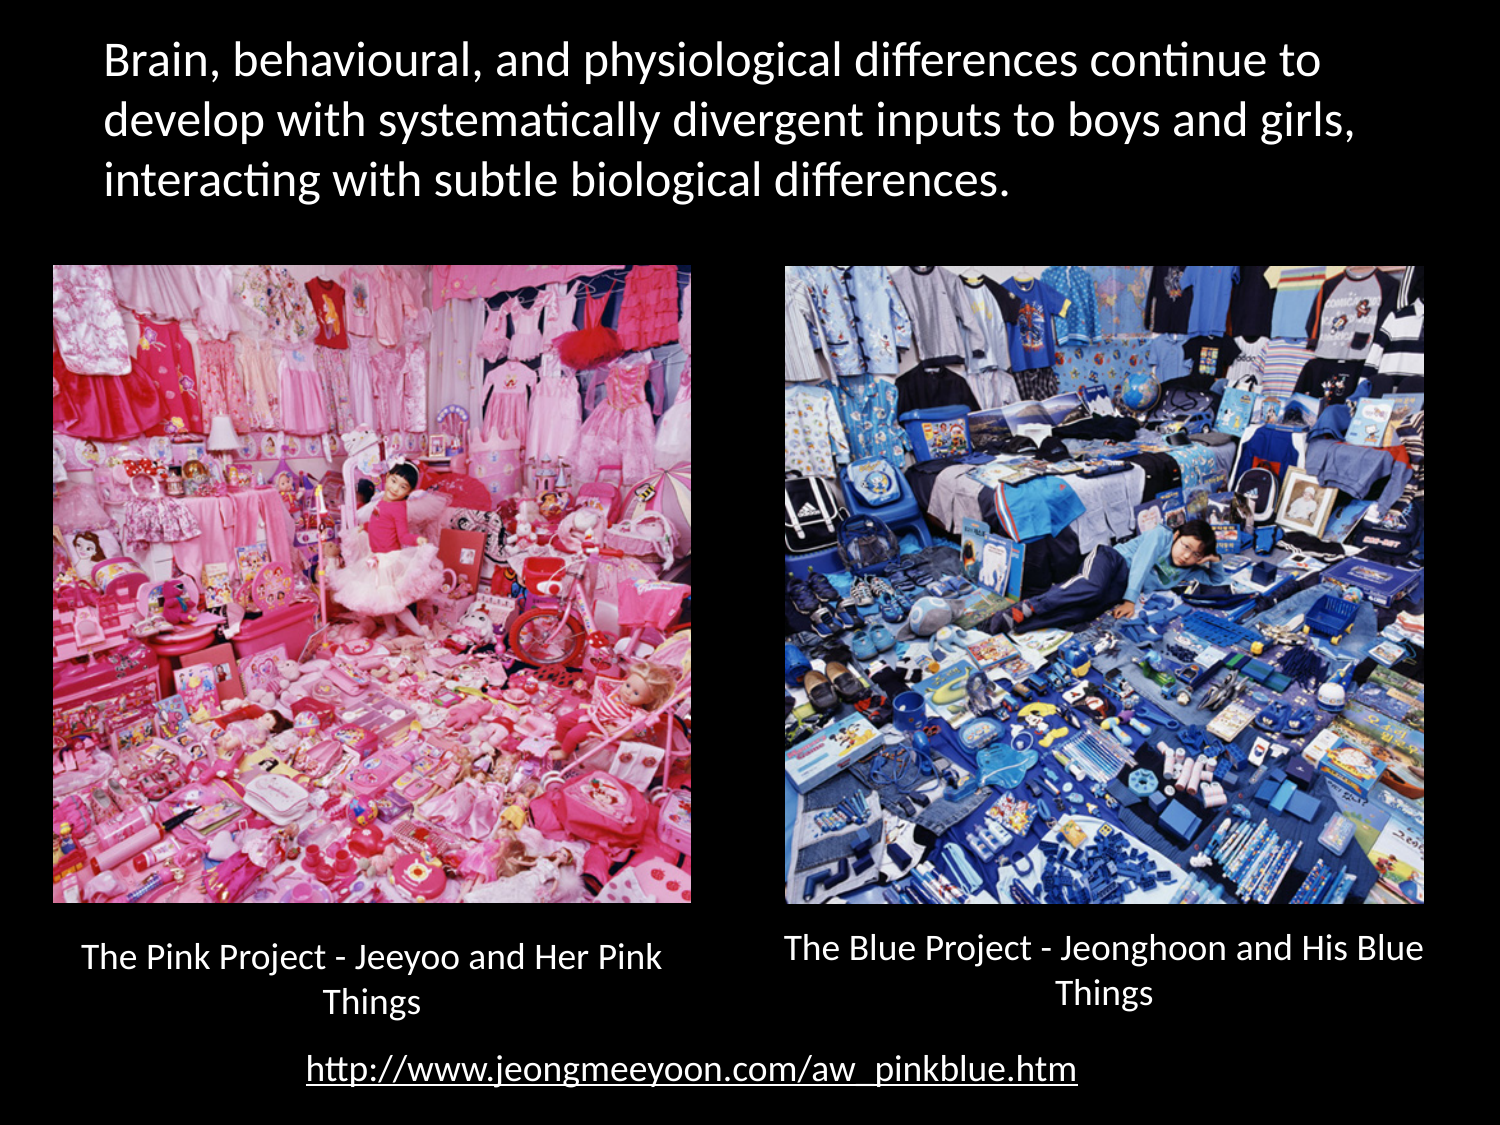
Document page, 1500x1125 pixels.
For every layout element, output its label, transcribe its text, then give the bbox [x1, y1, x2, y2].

text_box The Pink Project - Jeeyoo and Her Pink Things [53, 924, 691, 1030]
text_box http://www.jeongmeeyoon.com/aw_pinkblue.htm [290, 1036, 1201, 1097]
text_box Brain, behavioural, and physiological differences continue to develop with systematically divergent inputs to boys and girls, interacting with subtle biological differences. [88, 19, 1459, 214]
text_box The Blue Project - Jeonghoon and His Blue Things [729, 915, 1480, 1066]
picture [785, 265, 1424, 905]
picture [52, 264, 692, 904]
